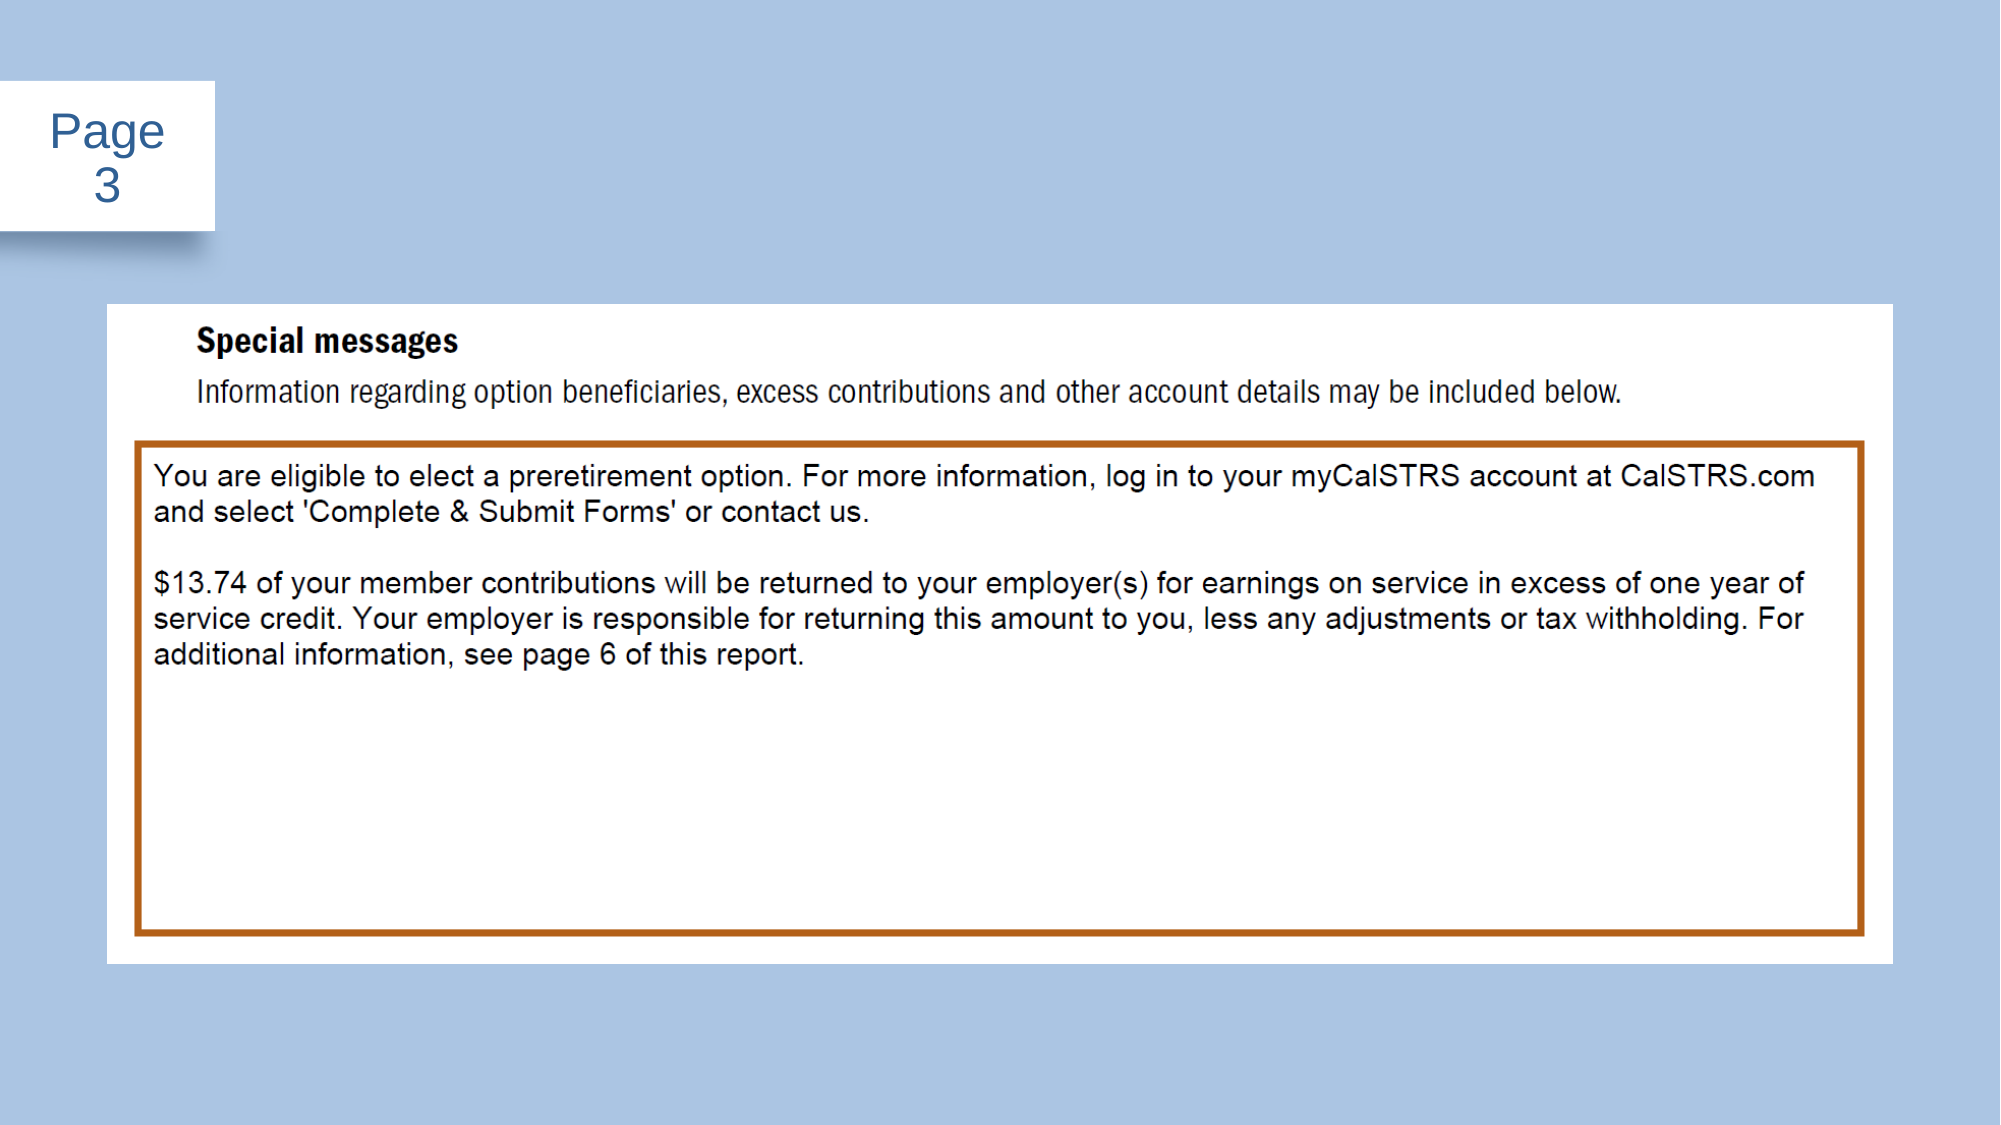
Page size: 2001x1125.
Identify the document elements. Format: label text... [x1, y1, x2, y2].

picture [107, 304, 1893, 964]
title Page 3 [0, 102, 215, 221]
